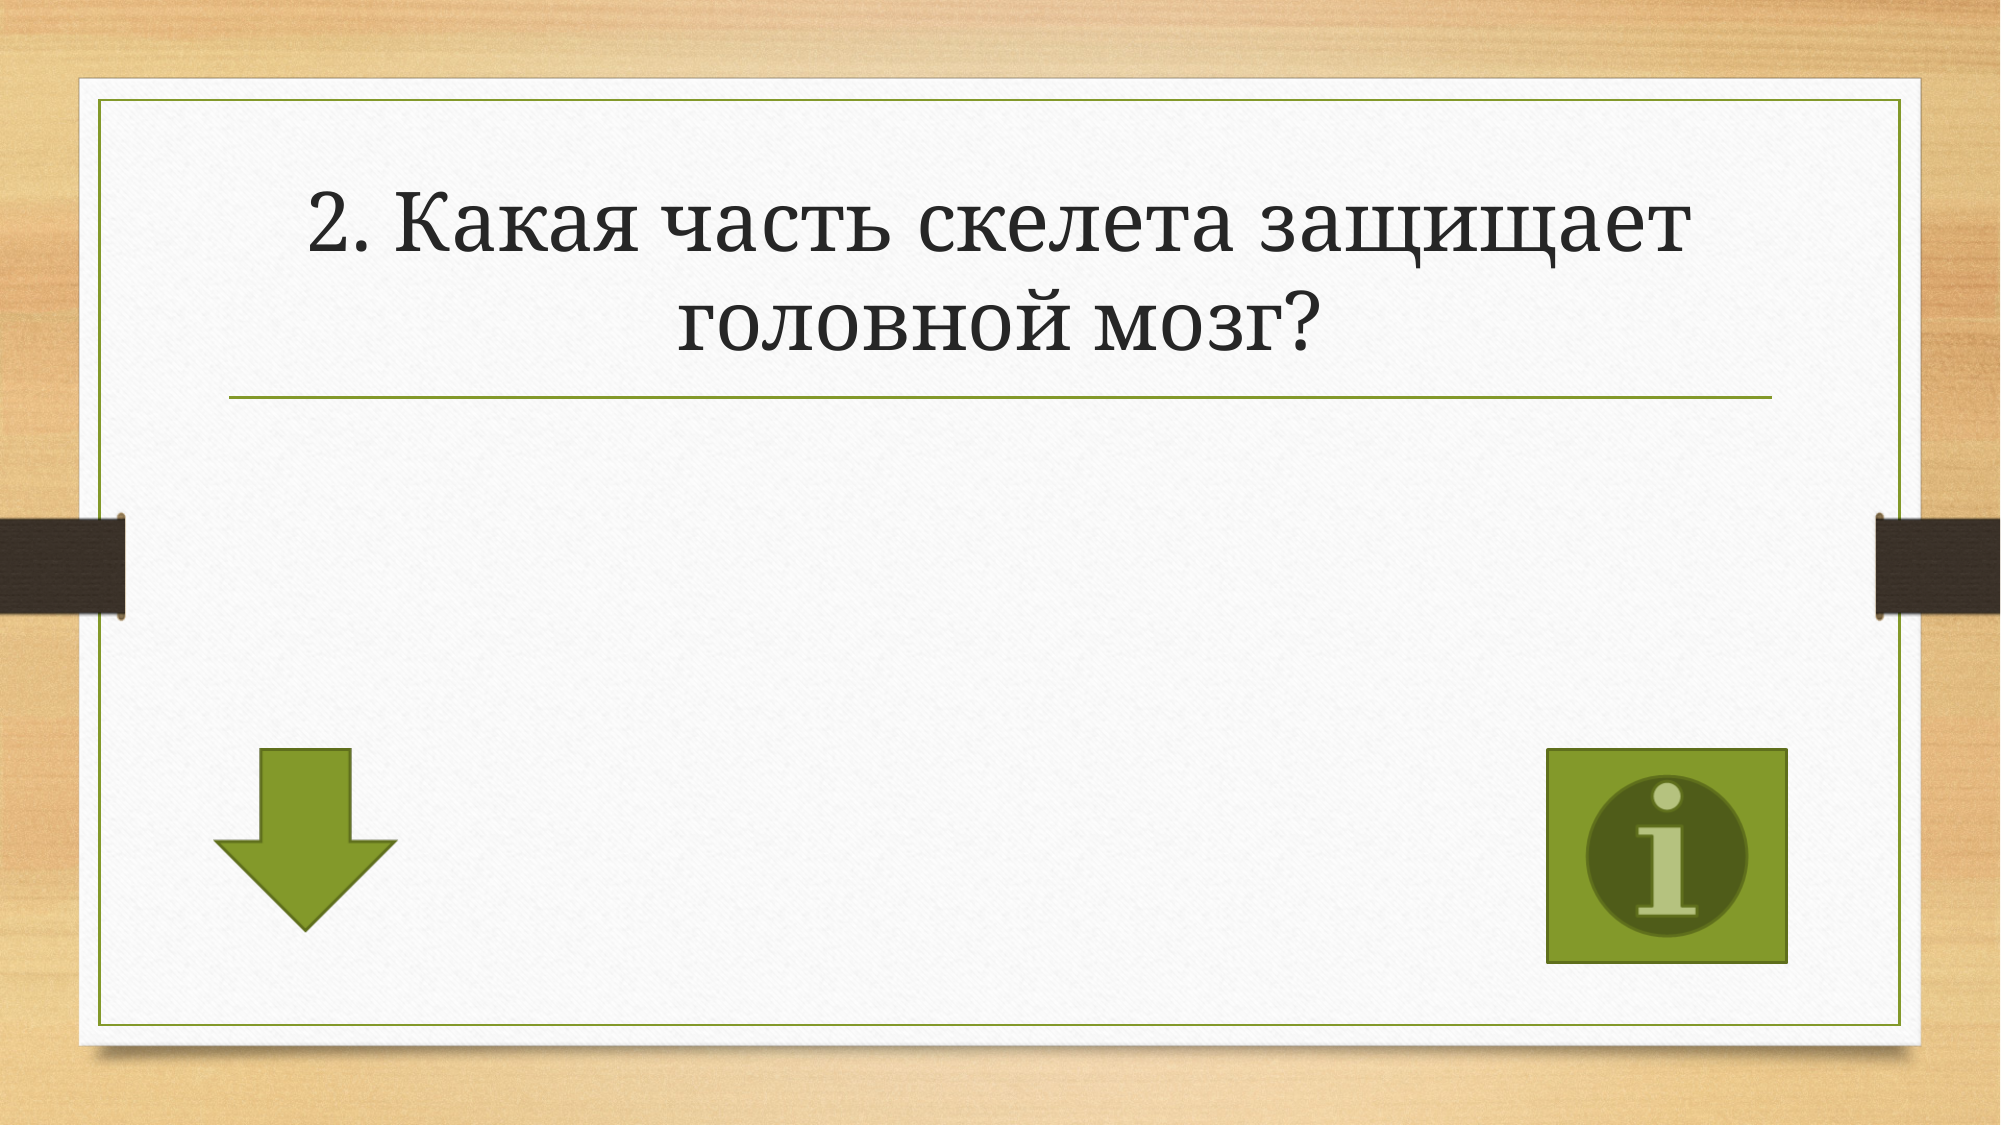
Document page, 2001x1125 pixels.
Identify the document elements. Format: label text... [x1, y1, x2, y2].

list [212, 748, 399, 934]
picture [0, 0, 2001, 1125]
title 2. Какая часть скелета защищает головной мозг? [212, 161, 1788, 375]
